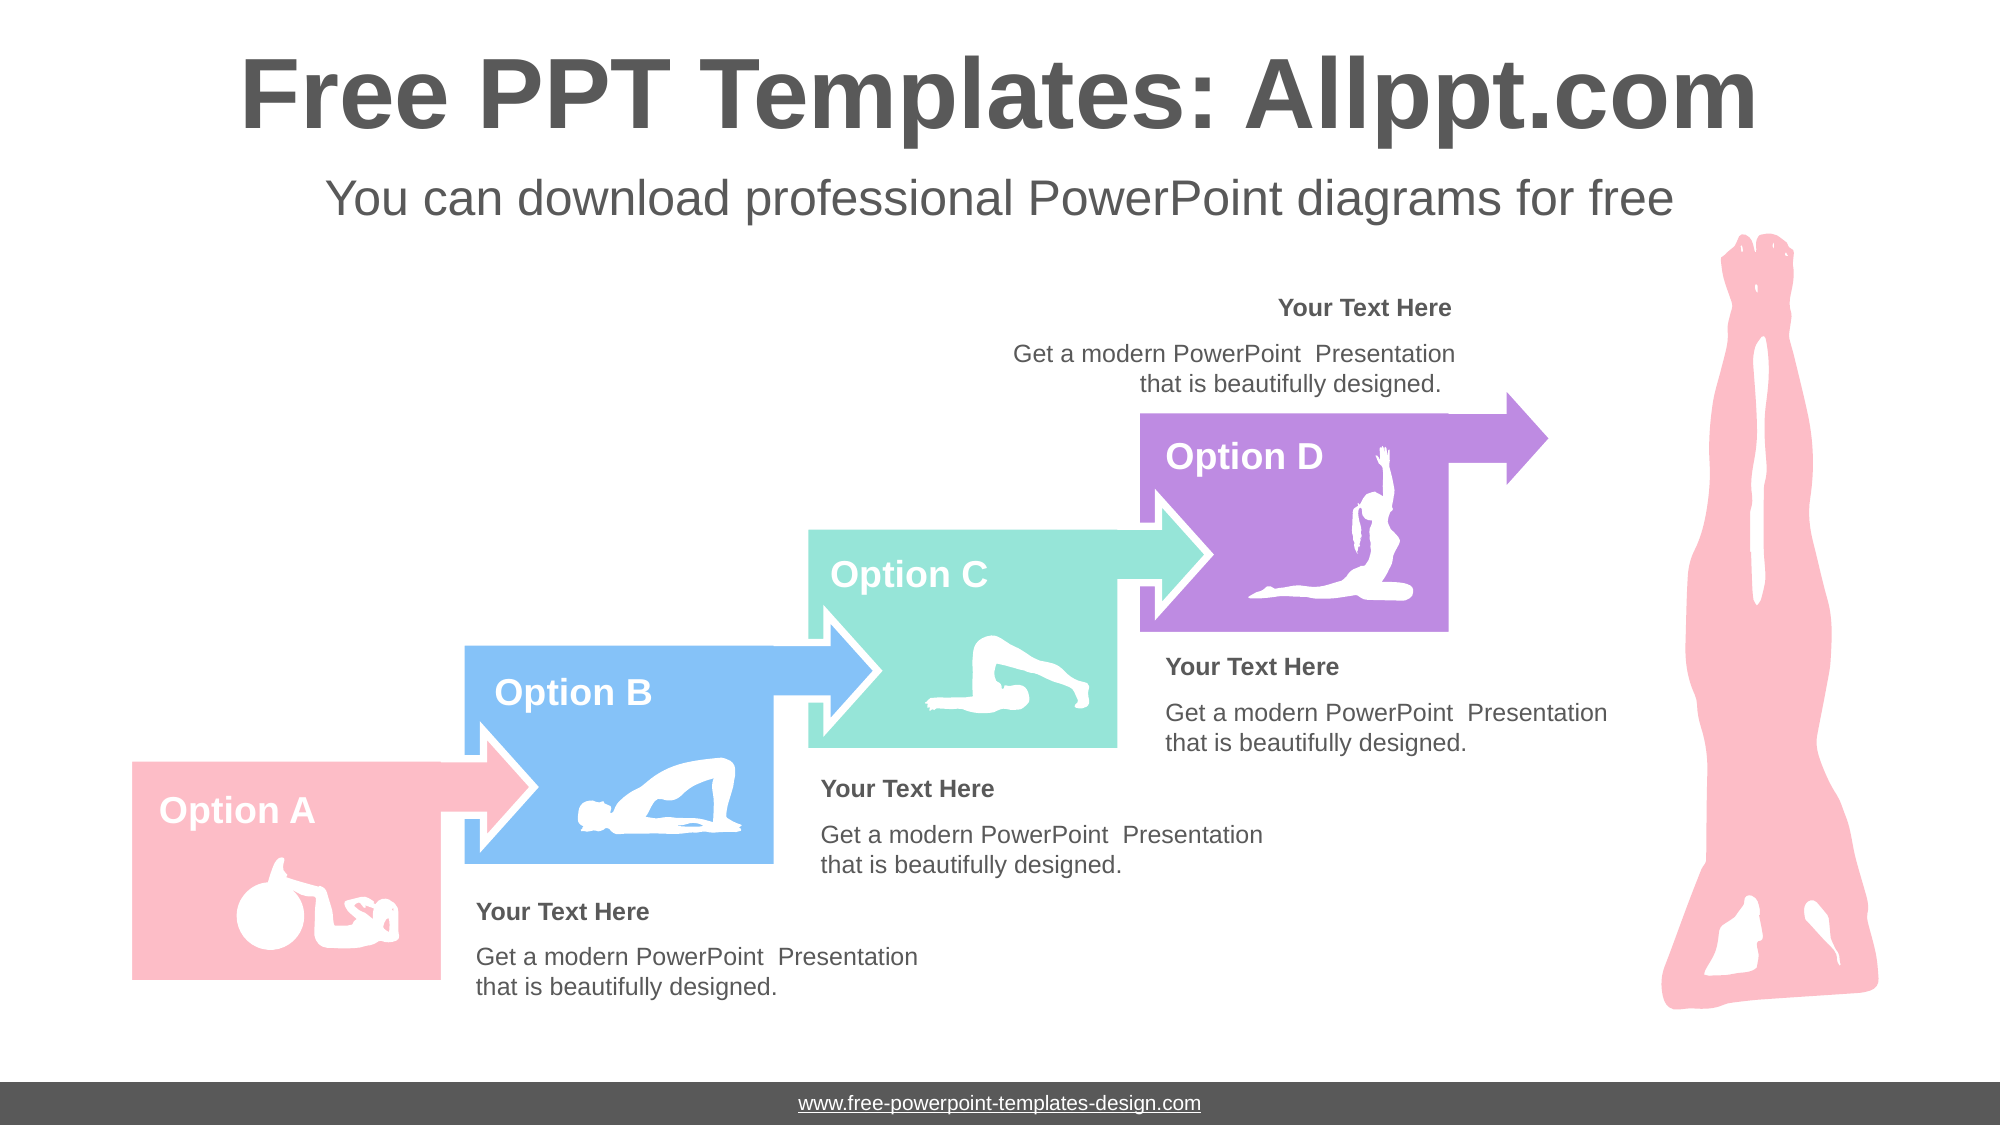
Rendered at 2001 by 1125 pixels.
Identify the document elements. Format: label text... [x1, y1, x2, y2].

text_box [127, 727, 536, 985]
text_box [964, 284, 1472, 406]
text_box [1248, 449, 1414, 601]
text_box Option D [1150, 424, 1387, 485]
text_box [1135, 379, 1555, 637]
text_box [460, 611, 880, 869]
text_box Option B [479, 660, 716, 721]
text_box [1661, 233, 1879, 1010]
text_box www.free-powerpoint-templates-design.com [0, 1082, 2000, 1123]
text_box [1150, 643, 1658, 765]
text_box [577, 757, 742, 835]
text_box [924, 635, 1090, 714]
text_box Option C [815, 542, 1051, 603]
text_box [236, 857, 400, 950]
title Free PPT Templates: Allppt.com [0, 32, 2000, 161]
text_box [803, 495, 1211, 753]
text_box Option A [144, 778, 380, 839]
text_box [805, 765, 1314, 887]
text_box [461, 887, 969, 1009]
list You can download professional PowerPoint diagrams for free [0, 164, 2000, 234]
